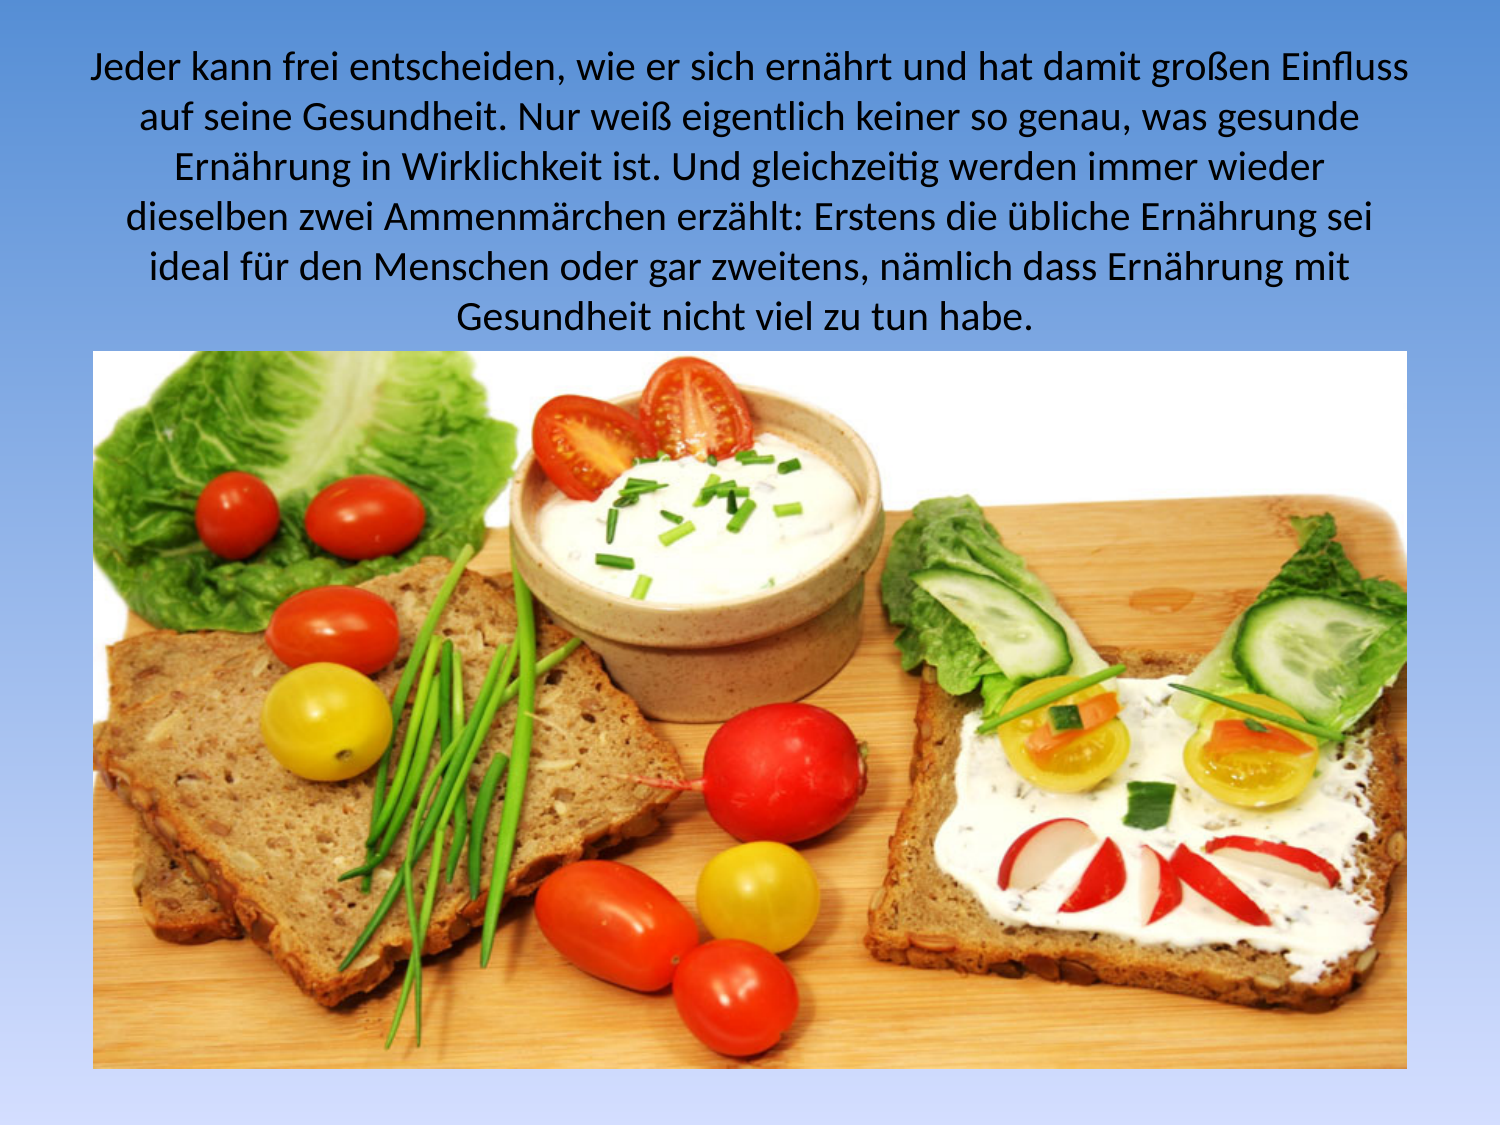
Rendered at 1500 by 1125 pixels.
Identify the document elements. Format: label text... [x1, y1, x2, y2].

title Jeder kann frei entscheiden, wie er sich ernährt und hat damit großen Einfluss auf seine Gesundheit. Nur weiß eigentlich keiner so genau, was gesunde Ernährung in Wirklichkeit ist. Und gleichzeitig werden immer wieder dieselben zwei Ammenmärchen erzählt: Erstens die übliche Ernährung sei ideal für den Menschen oder gar zweitens, nämlich dass Ernährung mit Gesundheit nicht viel zu tun habe. [75, 45, 1425, 233]
picture [93, 351, 1407, 1069]
